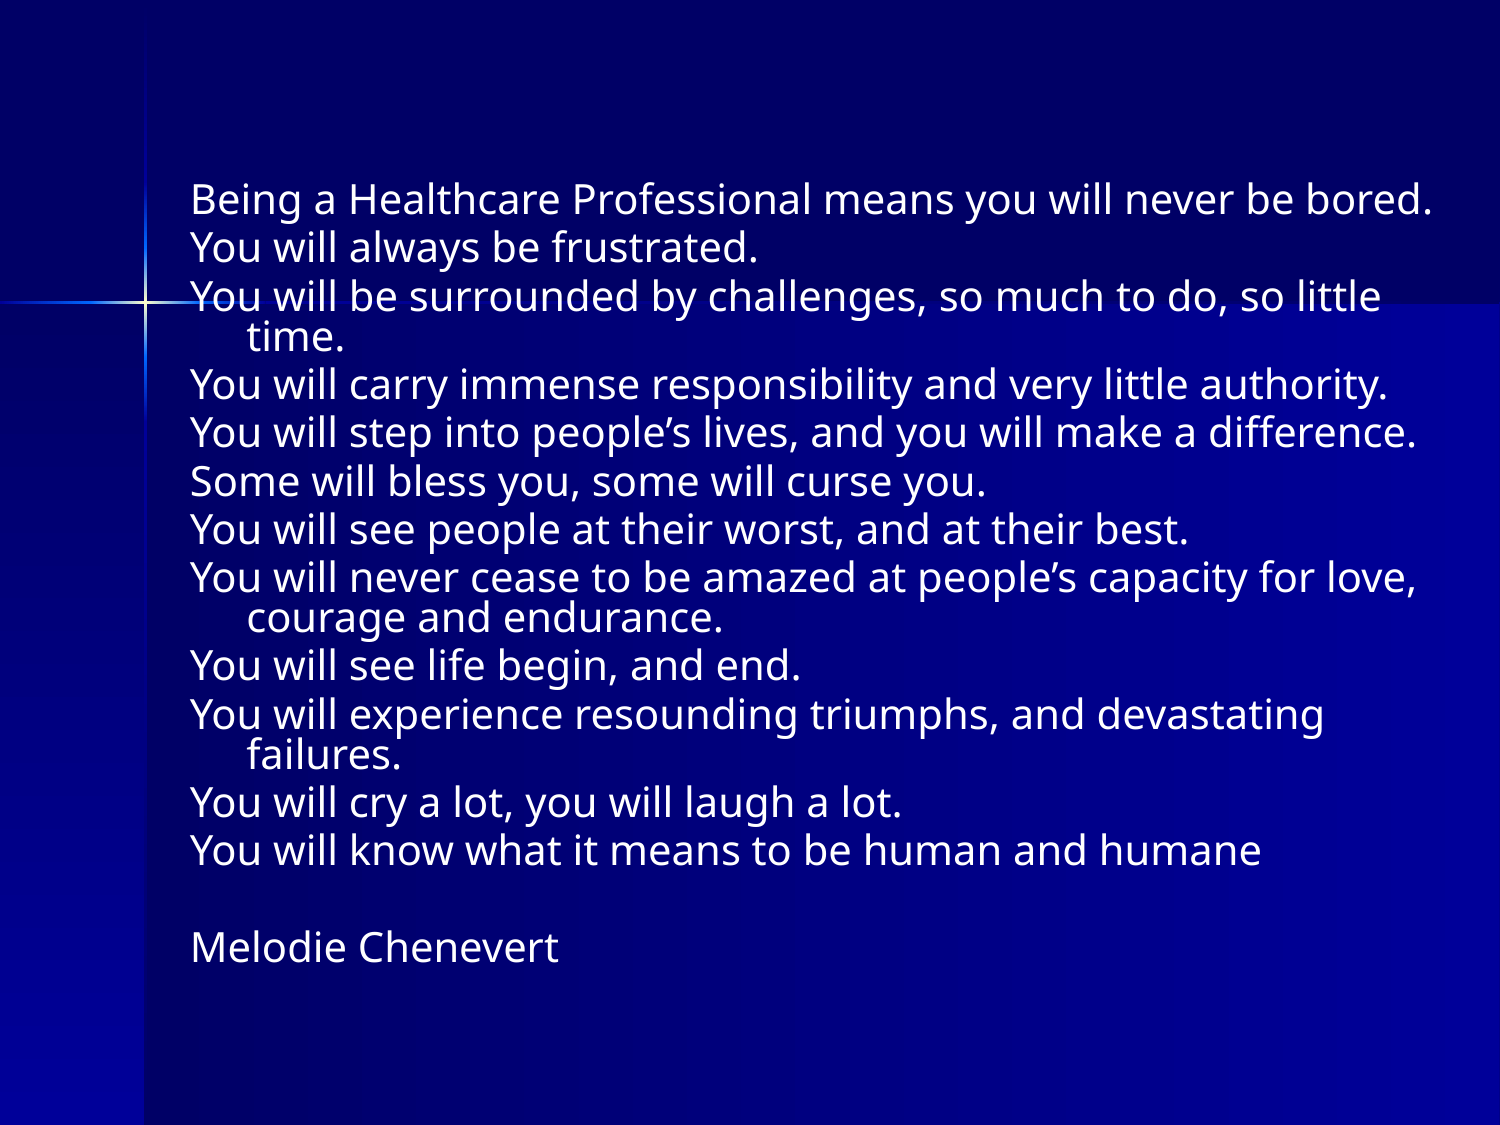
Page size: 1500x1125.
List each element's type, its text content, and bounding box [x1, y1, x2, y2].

list Being a Healthcare Professional means you will never be bored. You will always be frustrated. You will be surrounded by challenges, so much to do, so little time. You will carry immense responsibility and very little authority. You will step into people’s lives, and you will make a difference. Some will bless you, some will curse you. You will see people at their worst, and at their best. You will never cease to be amazed at people’s capacity for love, courage and endurance. You will see life begin, and end. You will experience resounding triumphs, and devastating failures. You will cry a lot, you will laugh a lot. You will know what it means to be human and humane Melodie Chenevert [174, 174, 1451, 1125]
